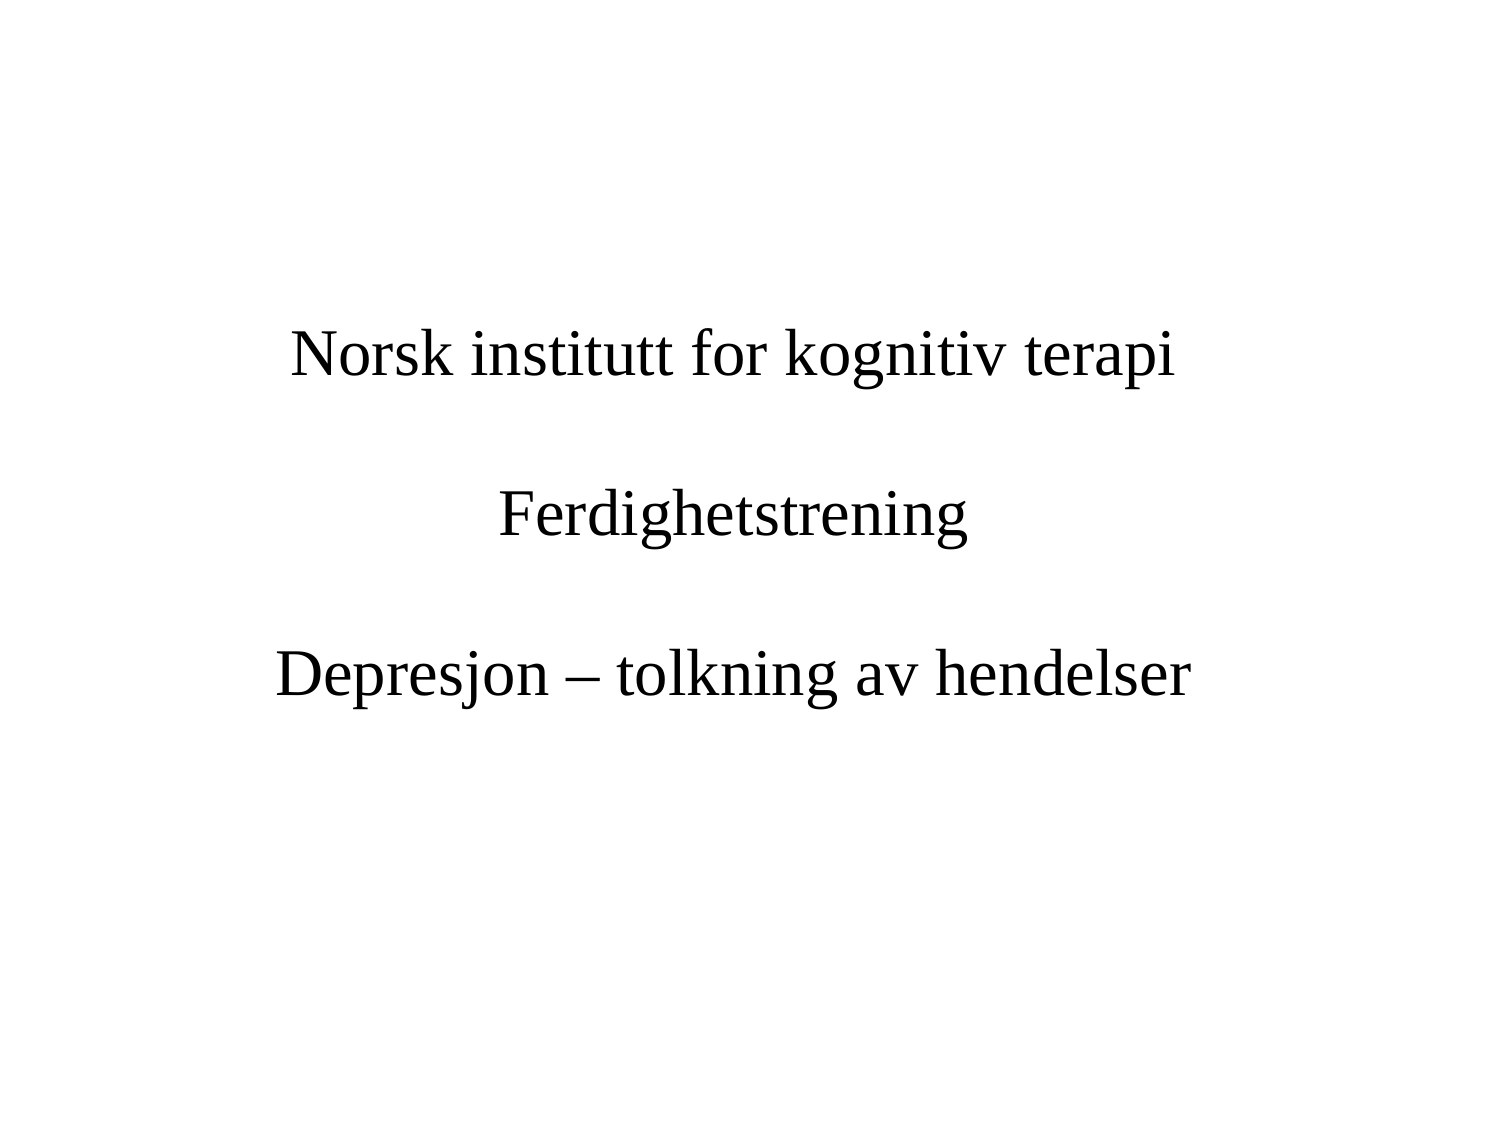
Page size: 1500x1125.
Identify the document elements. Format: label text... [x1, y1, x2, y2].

text_box Norsk institutt for kognitiv terapi Ferdighetstrening Depresjon – tolkning av hendelser [88, 301, 1380, 717]
